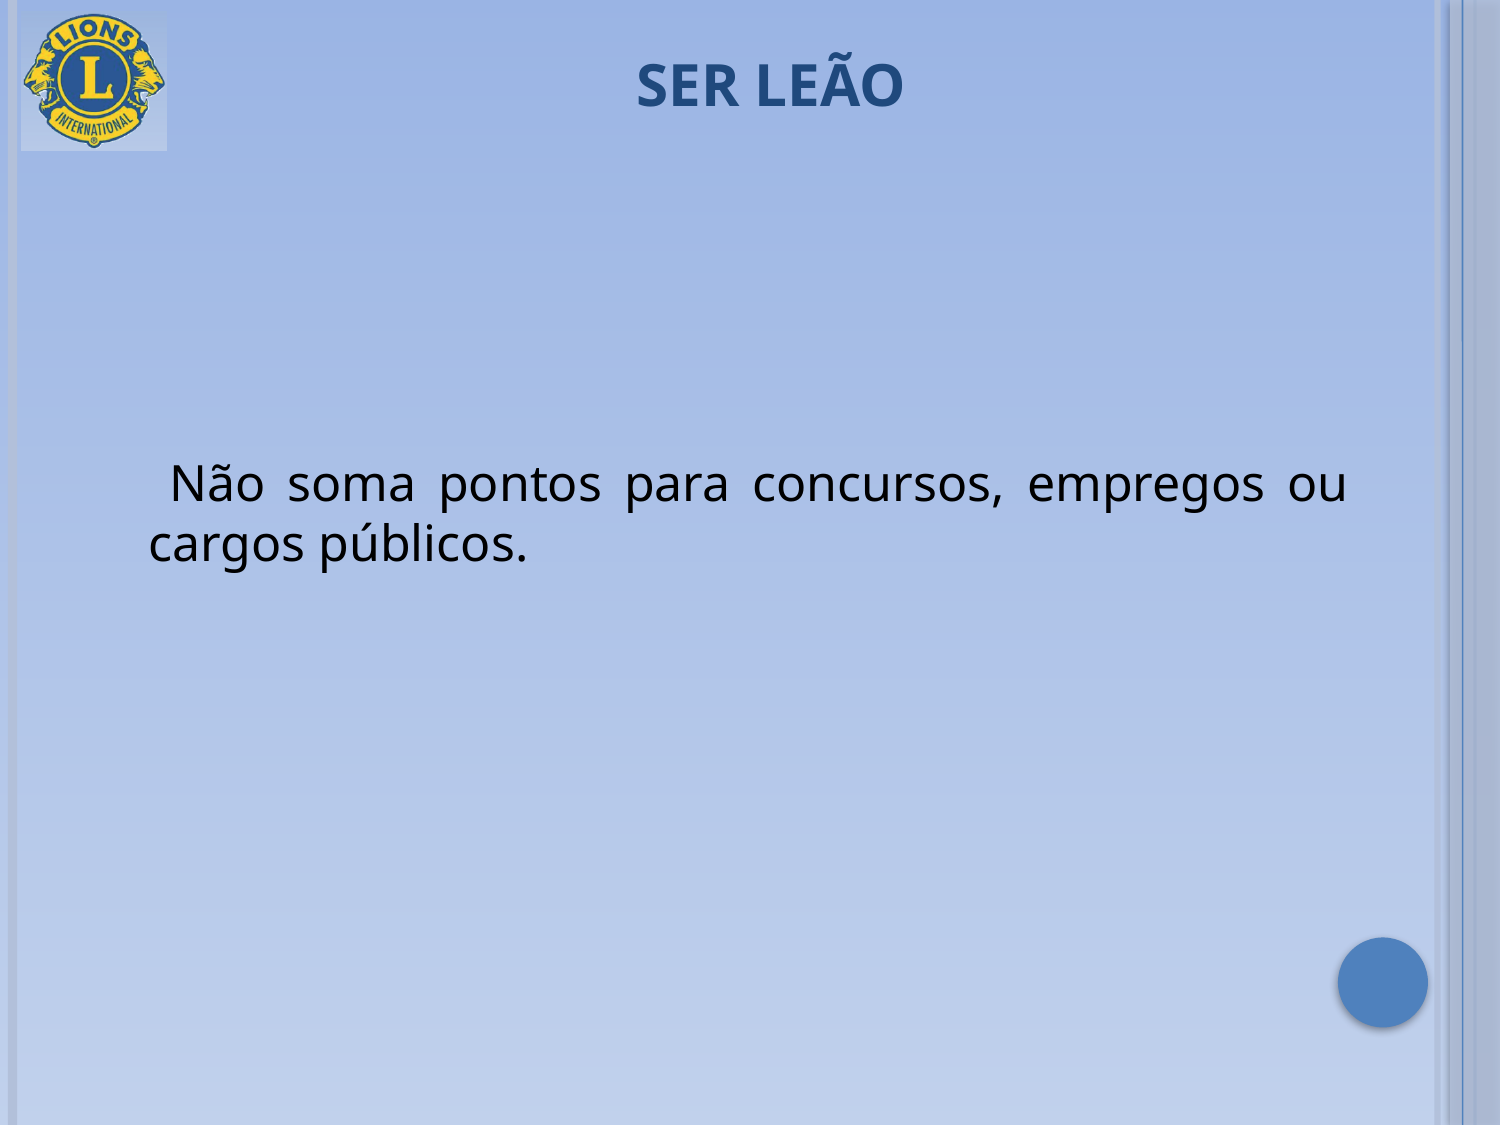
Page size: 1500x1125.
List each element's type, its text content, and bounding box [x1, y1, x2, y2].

picture [20, 11, 167, 152]
title SER LEÃO [166, 0, 1376, 126]
list Não soma pontos para concursos, empregos ou cargos públicos. [88, 444, 1365, 776]
